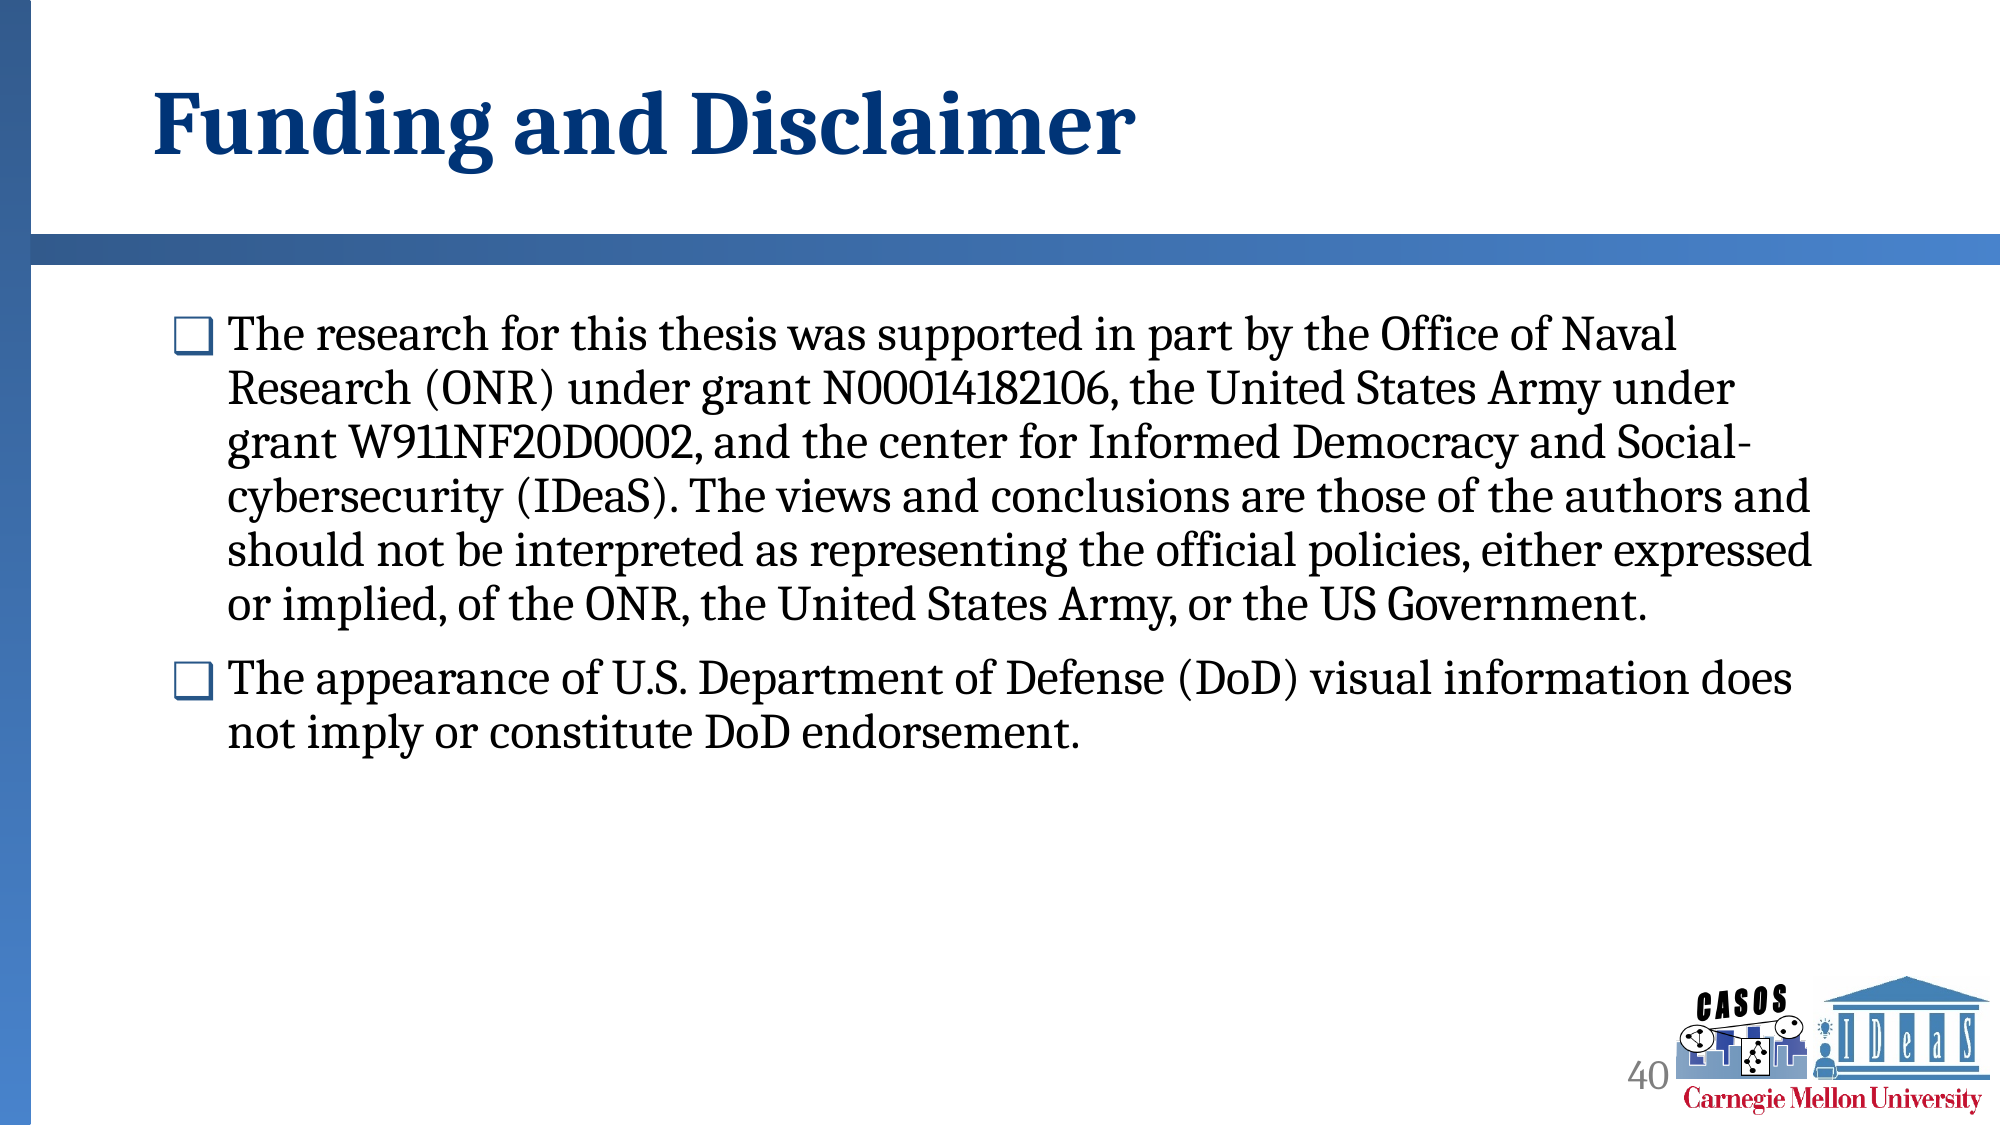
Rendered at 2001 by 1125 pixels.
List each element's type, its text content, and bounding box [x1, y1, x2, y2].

picture [1813, 976, 1990, 1080]
slide_number 40 [1412, 1042, 1685, 1103]
list The research for this thesis was supported in part by the Office of Naval Research (ONR) under grant N00014182106, the United States Army under grant W911NF20D0002, and the center for Informed Democracy and Social-cybersecurity (IDeaS). The views and conclusions are those of the authors and should not be interpreted as representing the official policies, either expressed or implied, of the ONR, the United States Army, or the US Government. The appearance of U.S. Department of Defense (DoD) visual information does not imply or constitute DoD endorsement. [137, 299, 1863, 1014]
picture [1684, 1086, 1982, 1115]
picture [1676, 1014, 1807, 1080]
title Funding and Disclaimer [137, 24, 1863, 226]
